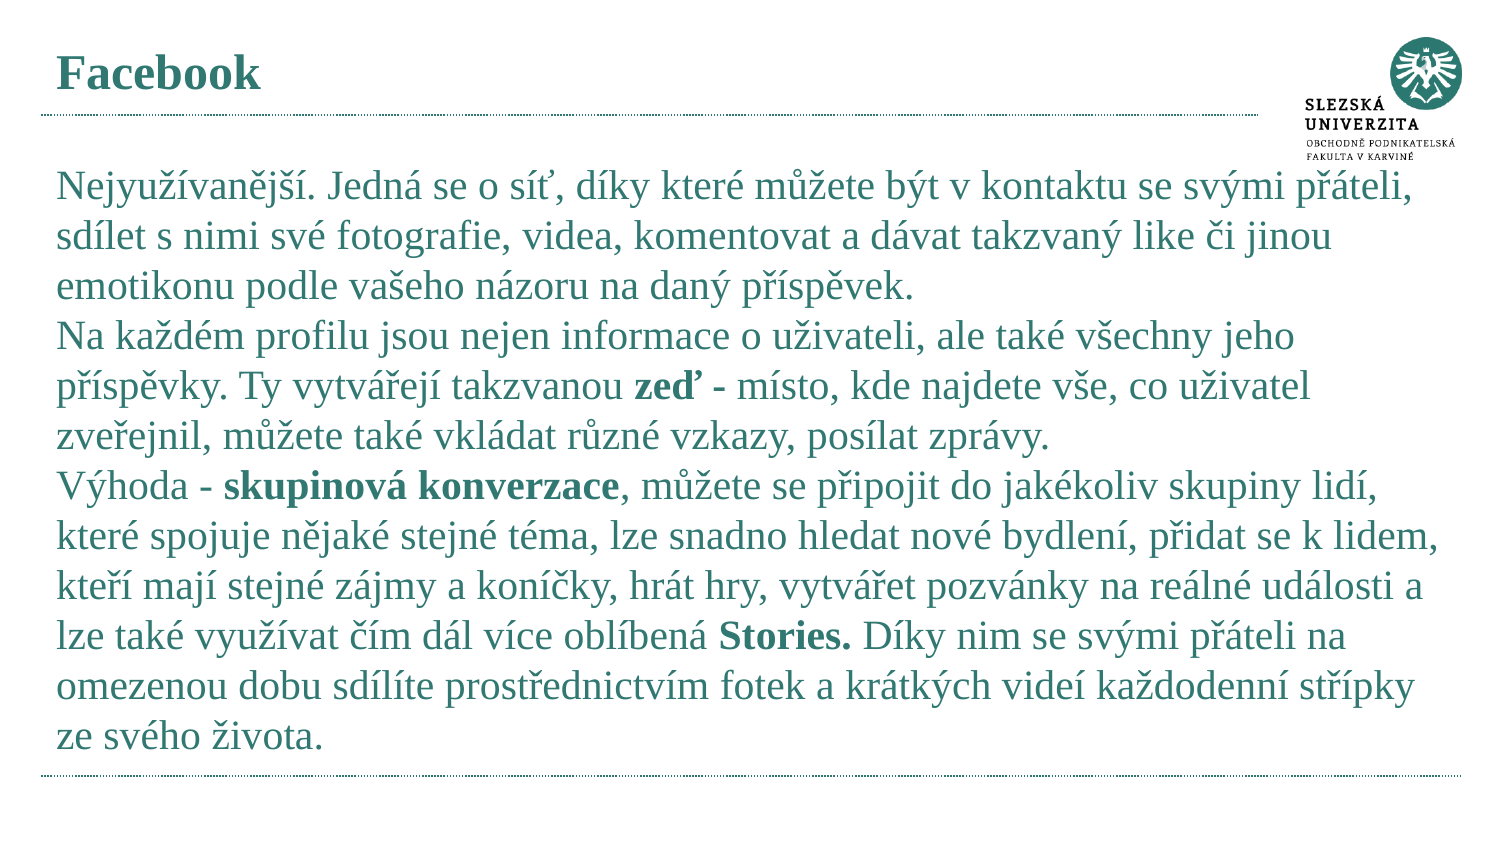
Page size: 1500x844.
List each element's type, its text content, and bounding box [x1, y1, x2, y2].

text_box Nejyužívanější. Jedná se o síť, díky které můžete být v kontaktu se svými přáteli, sdílet s nimi své fotografie, videa, komentovat a dávat takzvaný like či jinou emotikonu podle vašeho názoru na daný příspěvek. Na každém profilu jsou nejen informace o uživateli, ale také všechny jeho příspěvky. Ty vytvářejí takzvanou zeď - místo, kde najdete vše, co uživatel zveřejnil, můžete také vkládat různé vzkazy, posílat zprávy. Výhoda - skupinová konverzace, můžete se připojit do jakékoliv skupiny lidí, které spojuje nějaké stejné téma, lze snadno hledat nové bydlení, přidat se k lidem, kteří mají stejné zájmy a koníčky, hrát hry, vytvářet pozvánky na reálné události a lze také využívat čím dál více oblíbená Stories. Díky nim se svými přáteli na omezenou dobu sdílíte prostřednictvím fotek a krátkých videí každodenní střípky ze svého života. [41, 150, 1471, 766]
title Facebook [41, 32, 786, 116]
picture [1305, 37, 1462, 150]
